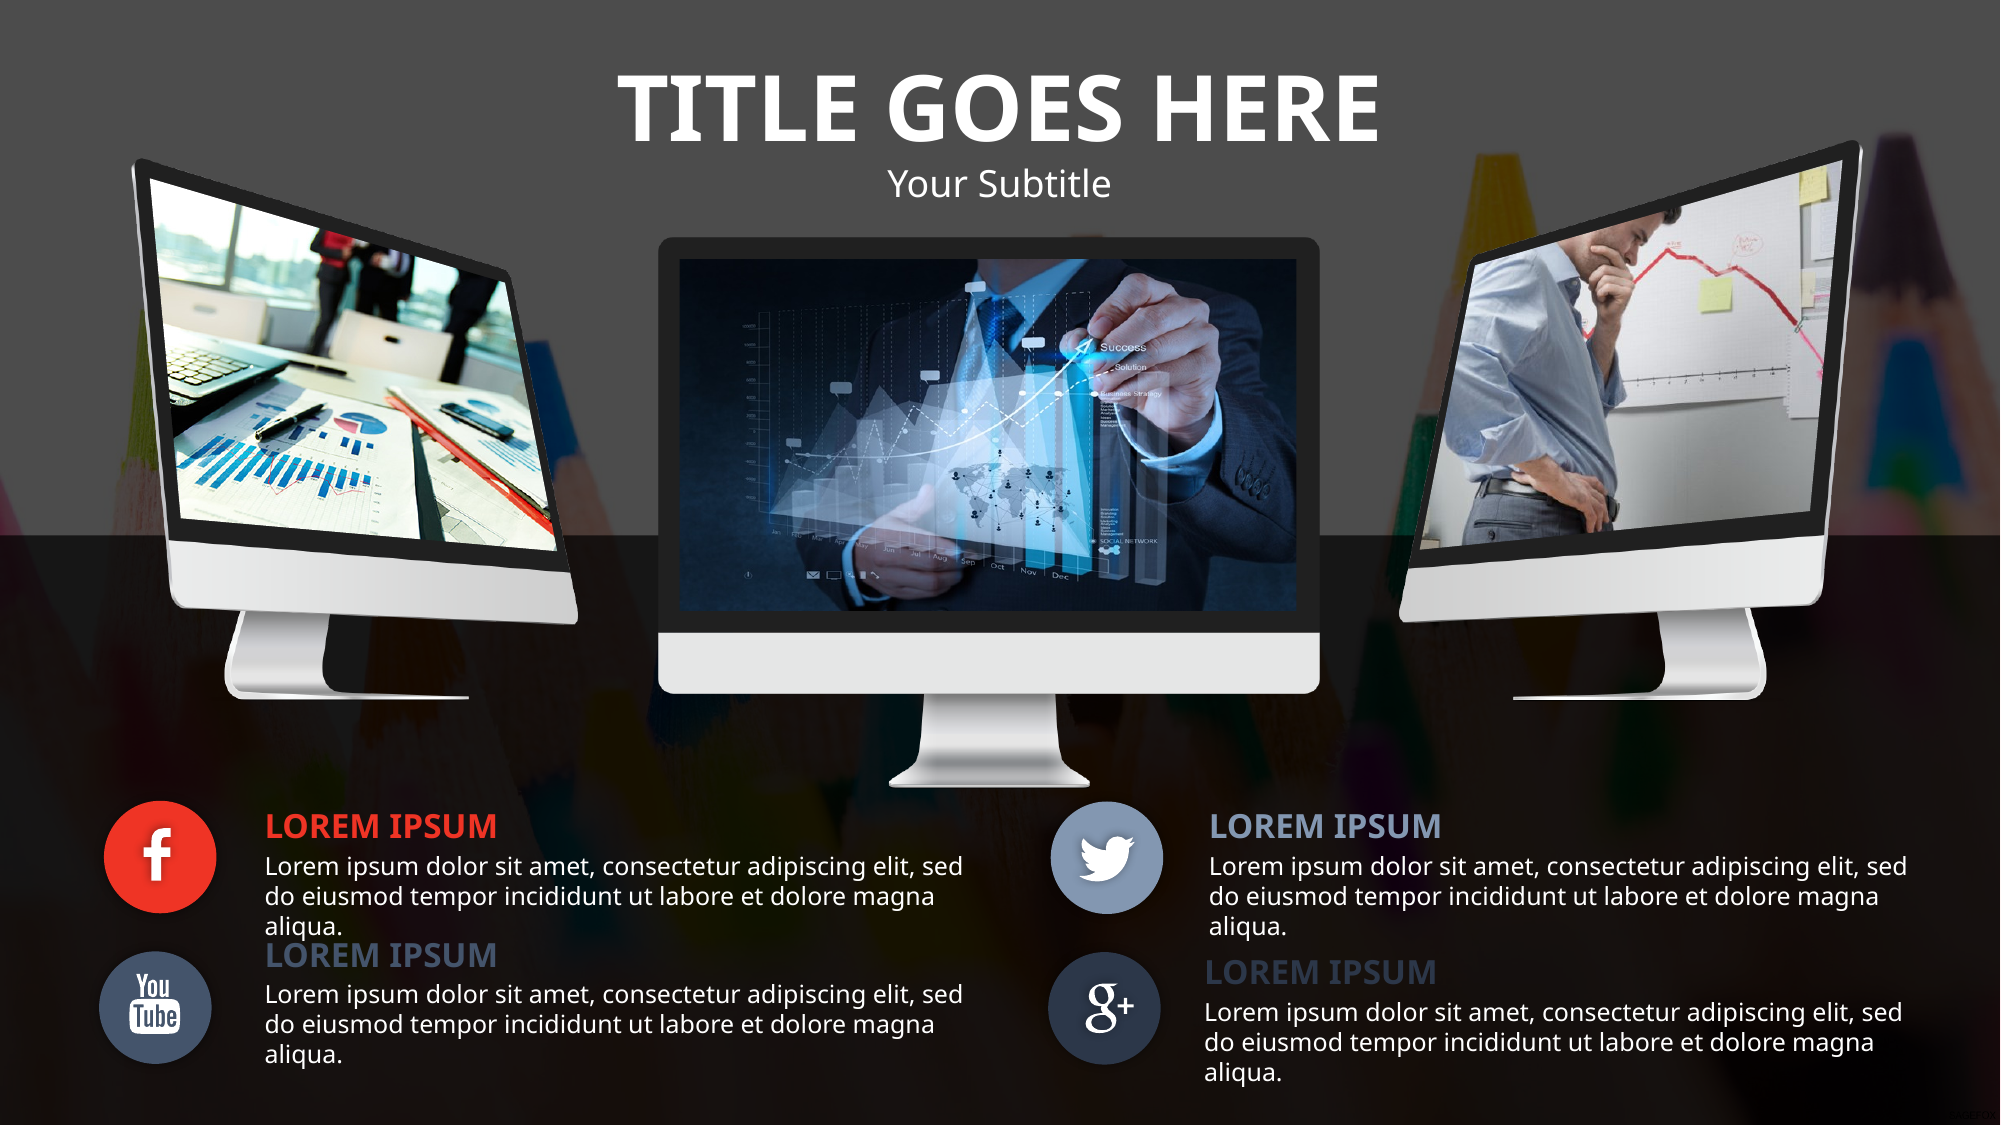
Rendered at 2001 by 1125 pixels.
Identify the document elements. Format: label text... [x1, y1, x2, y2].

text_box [99, 951, 212, 1064]
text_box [103, 800, 217, 914]
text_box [1048, 952, 1161, 1065]
text_box [0, 534, 2000, 1125]
text_box LOREM IPSUM Lorem ipsum dolor sit amet, consectetur adipiscing elit, sed do eiusmod tempor incididunt ut labore et dolore magna aliqua. [1194, 797, 1945, 948]
text_box LOREM IPSUM Lorem ipsum dolor sit amet, consectetur adipiscing elit, sed do eiusmod tempor incididunt ut labore et dolore magna aliqua. [1189, 943, 1940, 1094]
text_box TITLE GOES HERE Your Subtitle [548, 42, 1452, 212]
text_box LOREM IPSUM Lorem ipsum dolor sit amet, consectetur adipiscing elit, sed do eiusmod tempor incididunt ut labore et dolore magna aliqua. [249, 926, 1000, 1077]
text_box LOREM IPSUM Lorem ipsum dolor sit amet, consectetur adipiscing elit, sed do eiusmod tempor incididunt ut labore et dolore magna aliqua. [249, 797, 1000, 926]
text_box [1050, 801, 1164, 914]
picture [0, 0, 2001, 1125]
